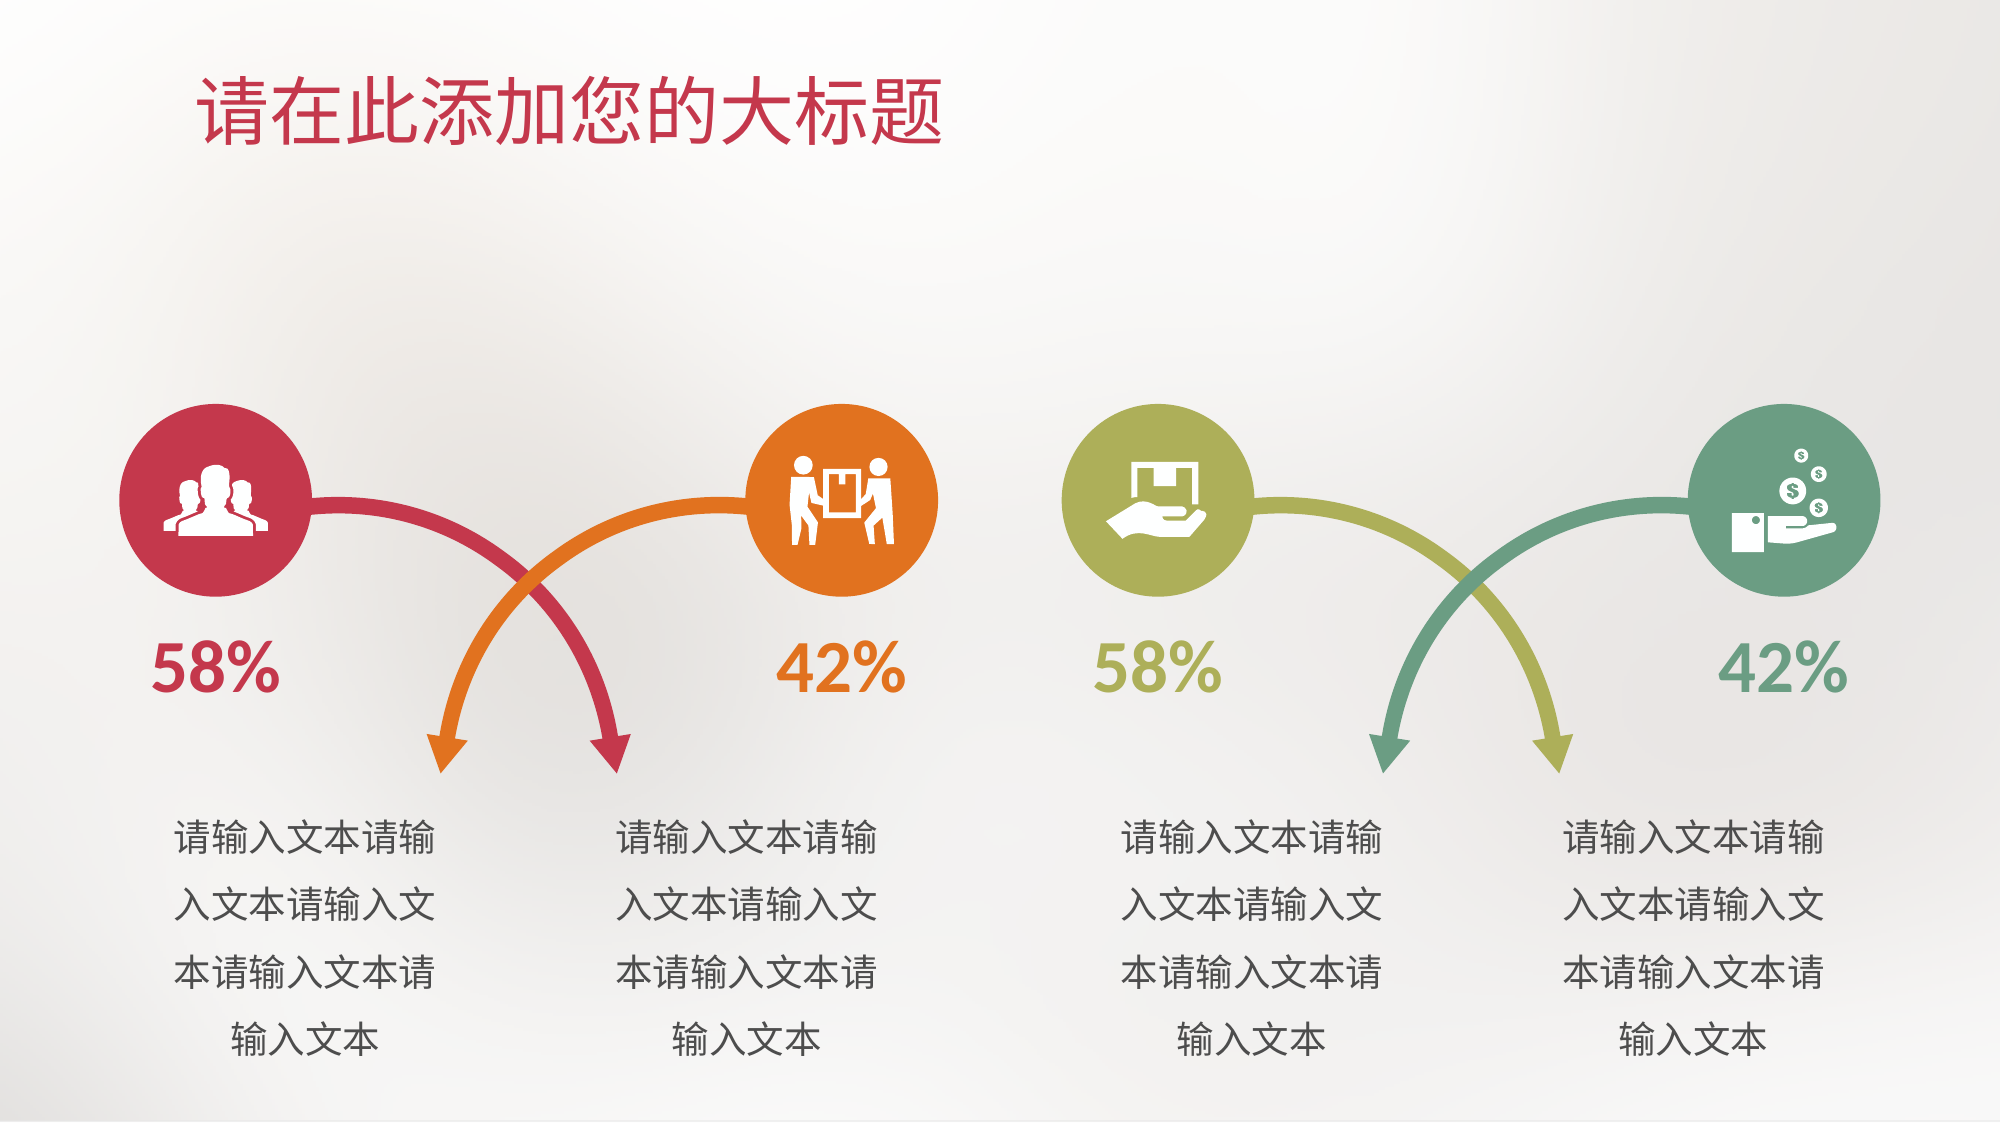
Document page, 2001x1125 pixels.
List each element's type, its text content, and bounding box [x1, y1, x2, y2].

text_box [230, 480, 268, 531]
text_box [1471, 583, 1574, 756]
text_box [426, 496, 766, 757]
text_box 42% [1673, 609, 1896, 715]
text_box [1731, 513, 1764, 553]
text_box [1369, 496, 1708, 753]
text_box 请输入文本请输入文本请输入文本请输入文本请输入文本 [1102, 753, 1401, 1099]
text_box [1794, 448, 1809, 463]
text_box [529, 583, 631, 753]
text_box [118, 402, 314, 598]
text_box [1105, 501, 1207, 539]
text_box 42% [730, 609, 954, 715]
text_box 58% [1046, 609, 1270, 715]
text_box [1810, 466, 1827, 482]
text_box 请输入文本请输入文本请输入文本请输入文本请输入文本 [597, 753, 896, 1099]
text_box [744, 402, 940, 598]
text_box [163, 480, 201, 531]
text_box 58% [104, 609, 327, 715]
text_box 请输入文本请输入文本请输入文本请输入文本请输入文本 [155, 753, 455, 1099]
text_box [313, 496, 528, 582]
text_box [789, 468, 894, 545]
text_box [1255, 496, 1471, 582]
text_box 请输入文本请输入文本请输入文本请输入文本请输入文本 [1544, 753, 1843, 1099]
text_box [178, 464, 254, 536]
text_box [1131, 461, 1199, 505]
text_box [1767, 516, 1837, 544]
text_box [1060, 402, 1256, 598]
text_box [869, 457, 888, 477]
text_box [1779, 477, 1807, 505]
text_box [1686, 402, 1882, 598]
title 请在此添加您的大标题 [179, 45, 1821, 185]
text_box [1809, 498, 1828, 518]
text_box [793, 455, 813, 475]
